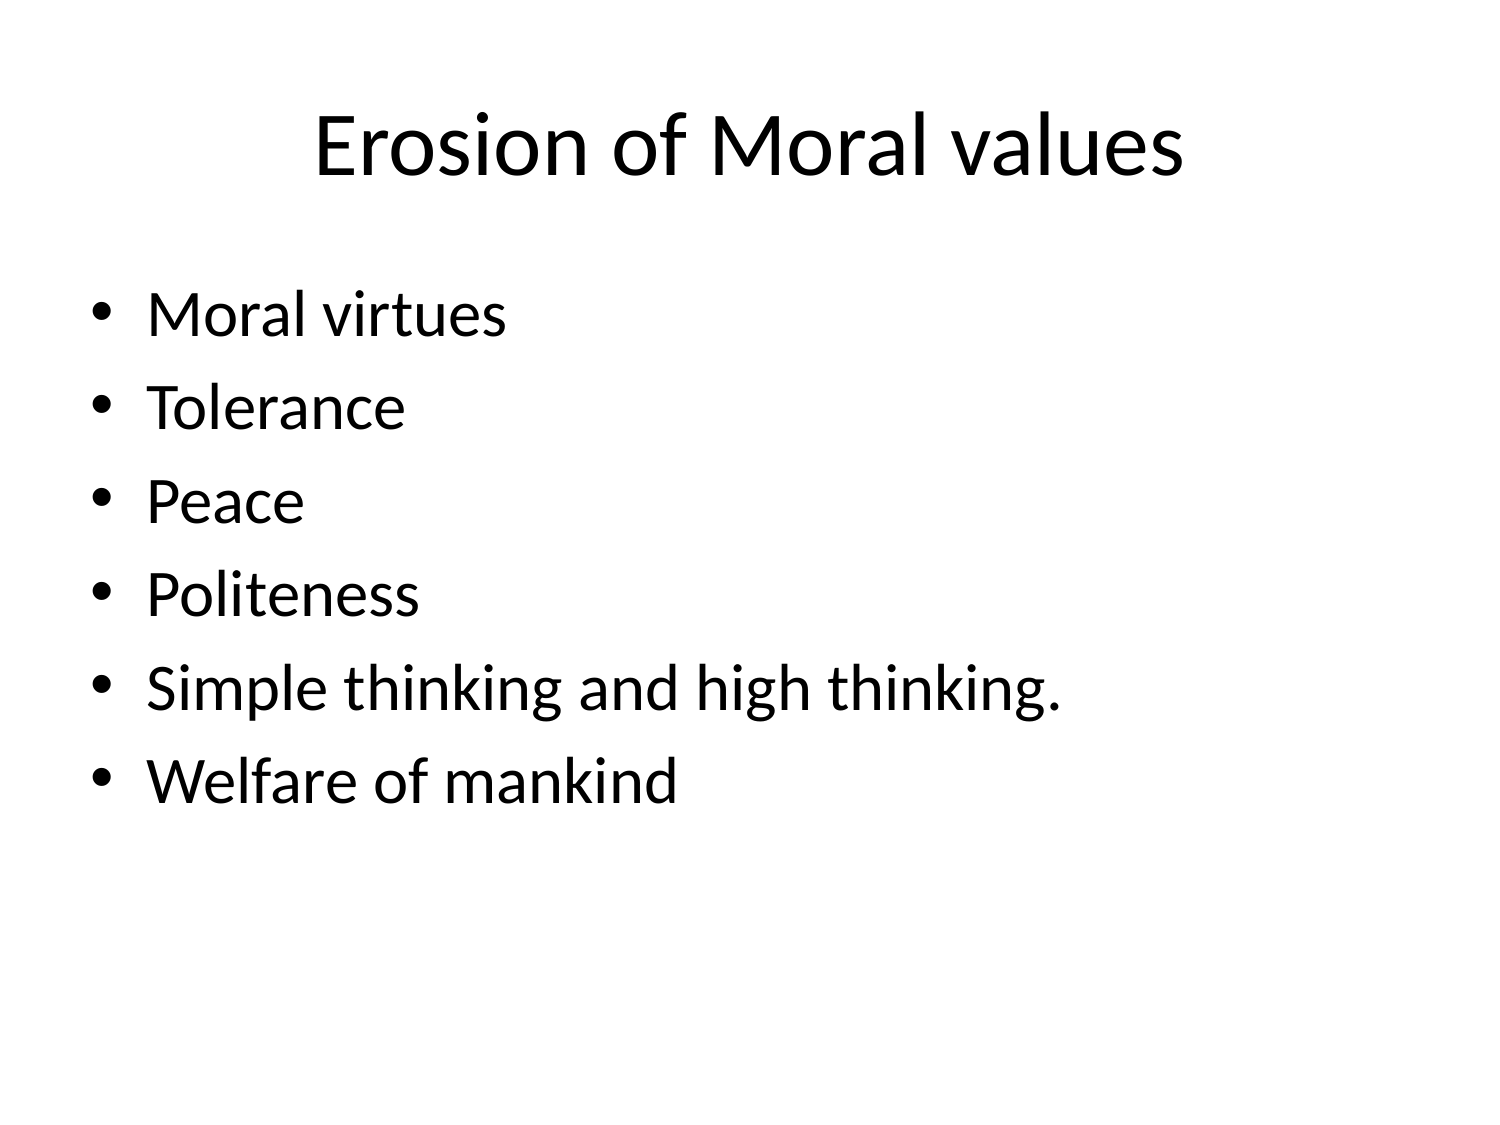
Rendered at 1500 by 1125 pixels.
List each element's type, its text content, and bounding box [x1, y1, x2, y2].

list Moral virtues Tolerance Peace Politeness Simple thinking and high thinking. Welfare of mankind [75, 262, 1425, 1005]
title Erosion of Moral values [75, 45, 1425, 233]
